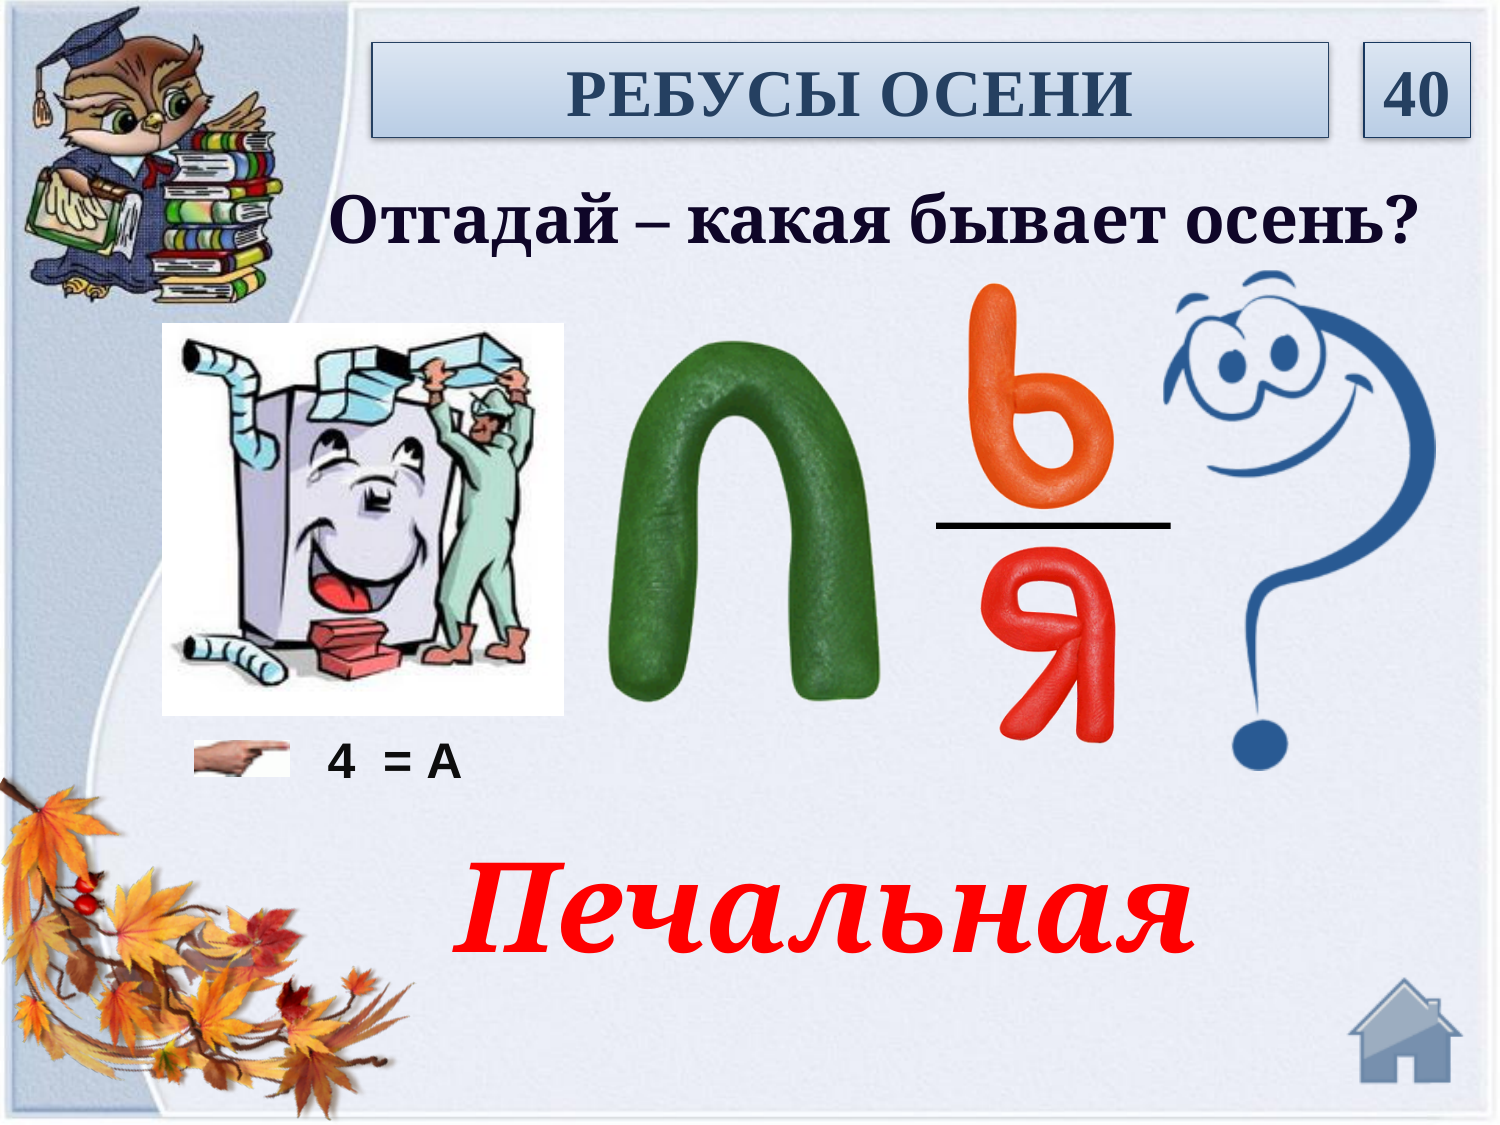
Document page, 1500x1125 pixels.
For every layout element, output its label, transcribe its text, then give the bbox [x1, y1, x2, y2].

text_box Печальная [407, 820, 1247, 985]
text_box 4 = А [312, 725, 541, 796]
text_box Отгадай – какая бывает осень? [312, 169, 1459, 265]
text_box РЕБУСЫ ОСЕНИ [371, 42, 1329, 138]
picture [0, 0, 1500, 1125]
text_box 40 [1363, 42, 1471, 138]
